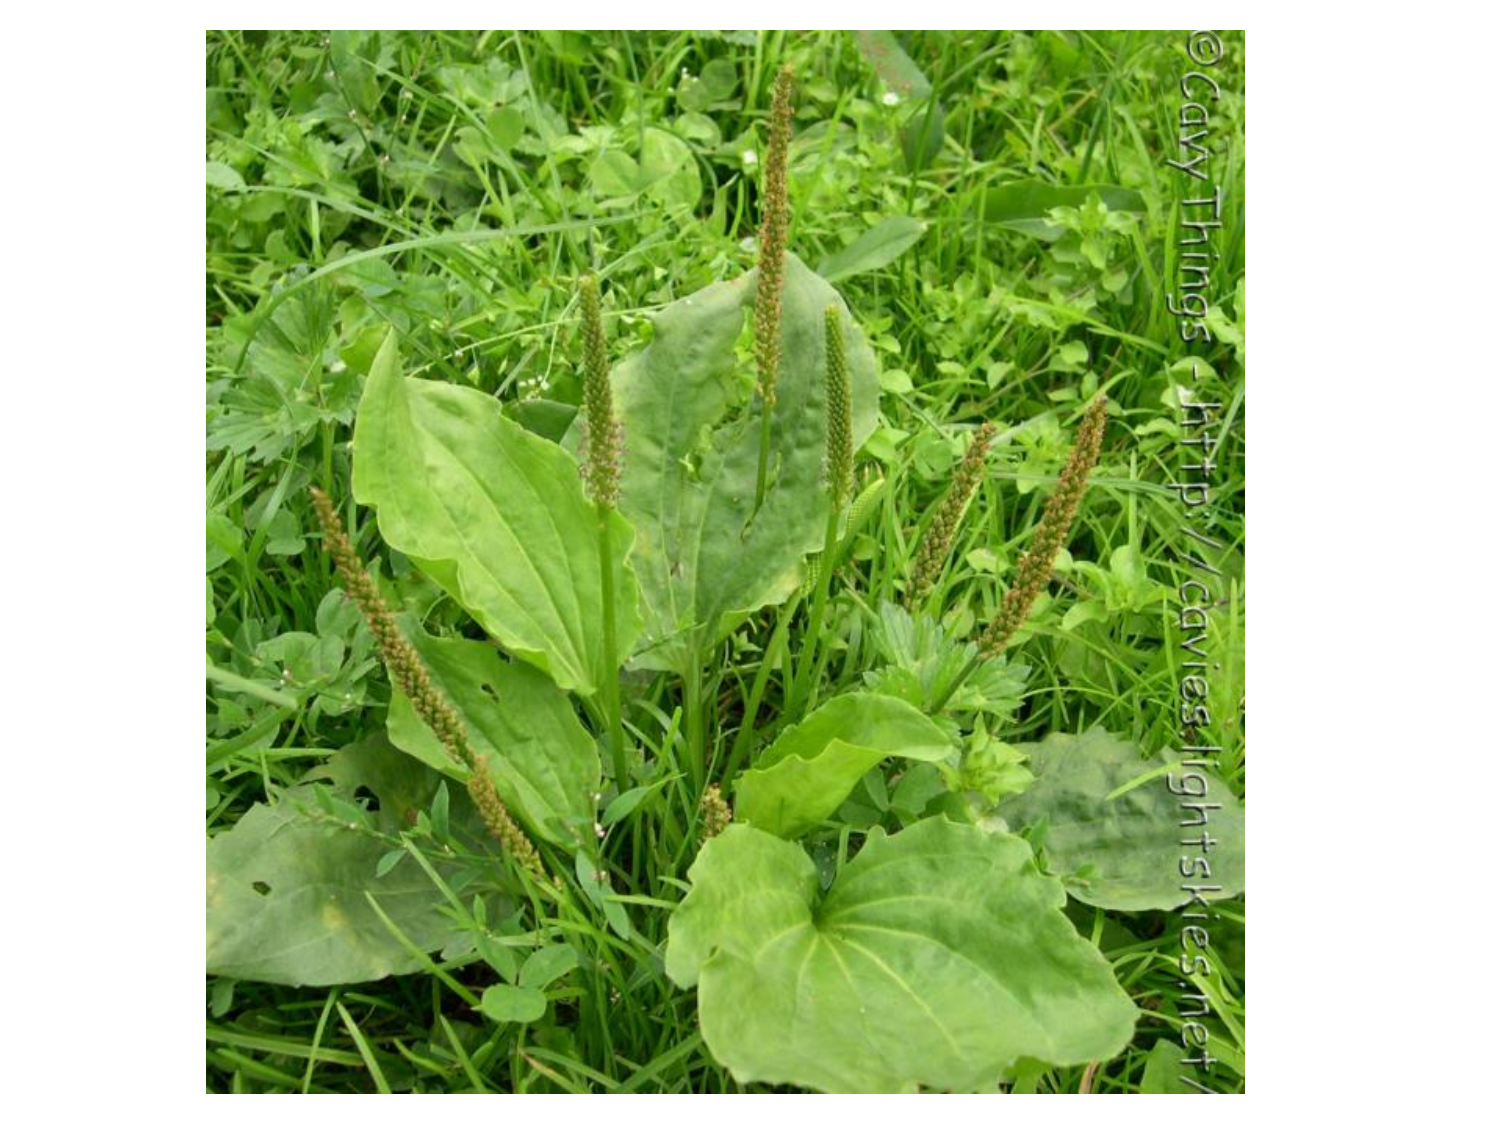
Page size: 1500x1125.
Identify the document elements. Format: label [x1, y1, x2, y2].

picture [206, 30, 1245, 1095]
